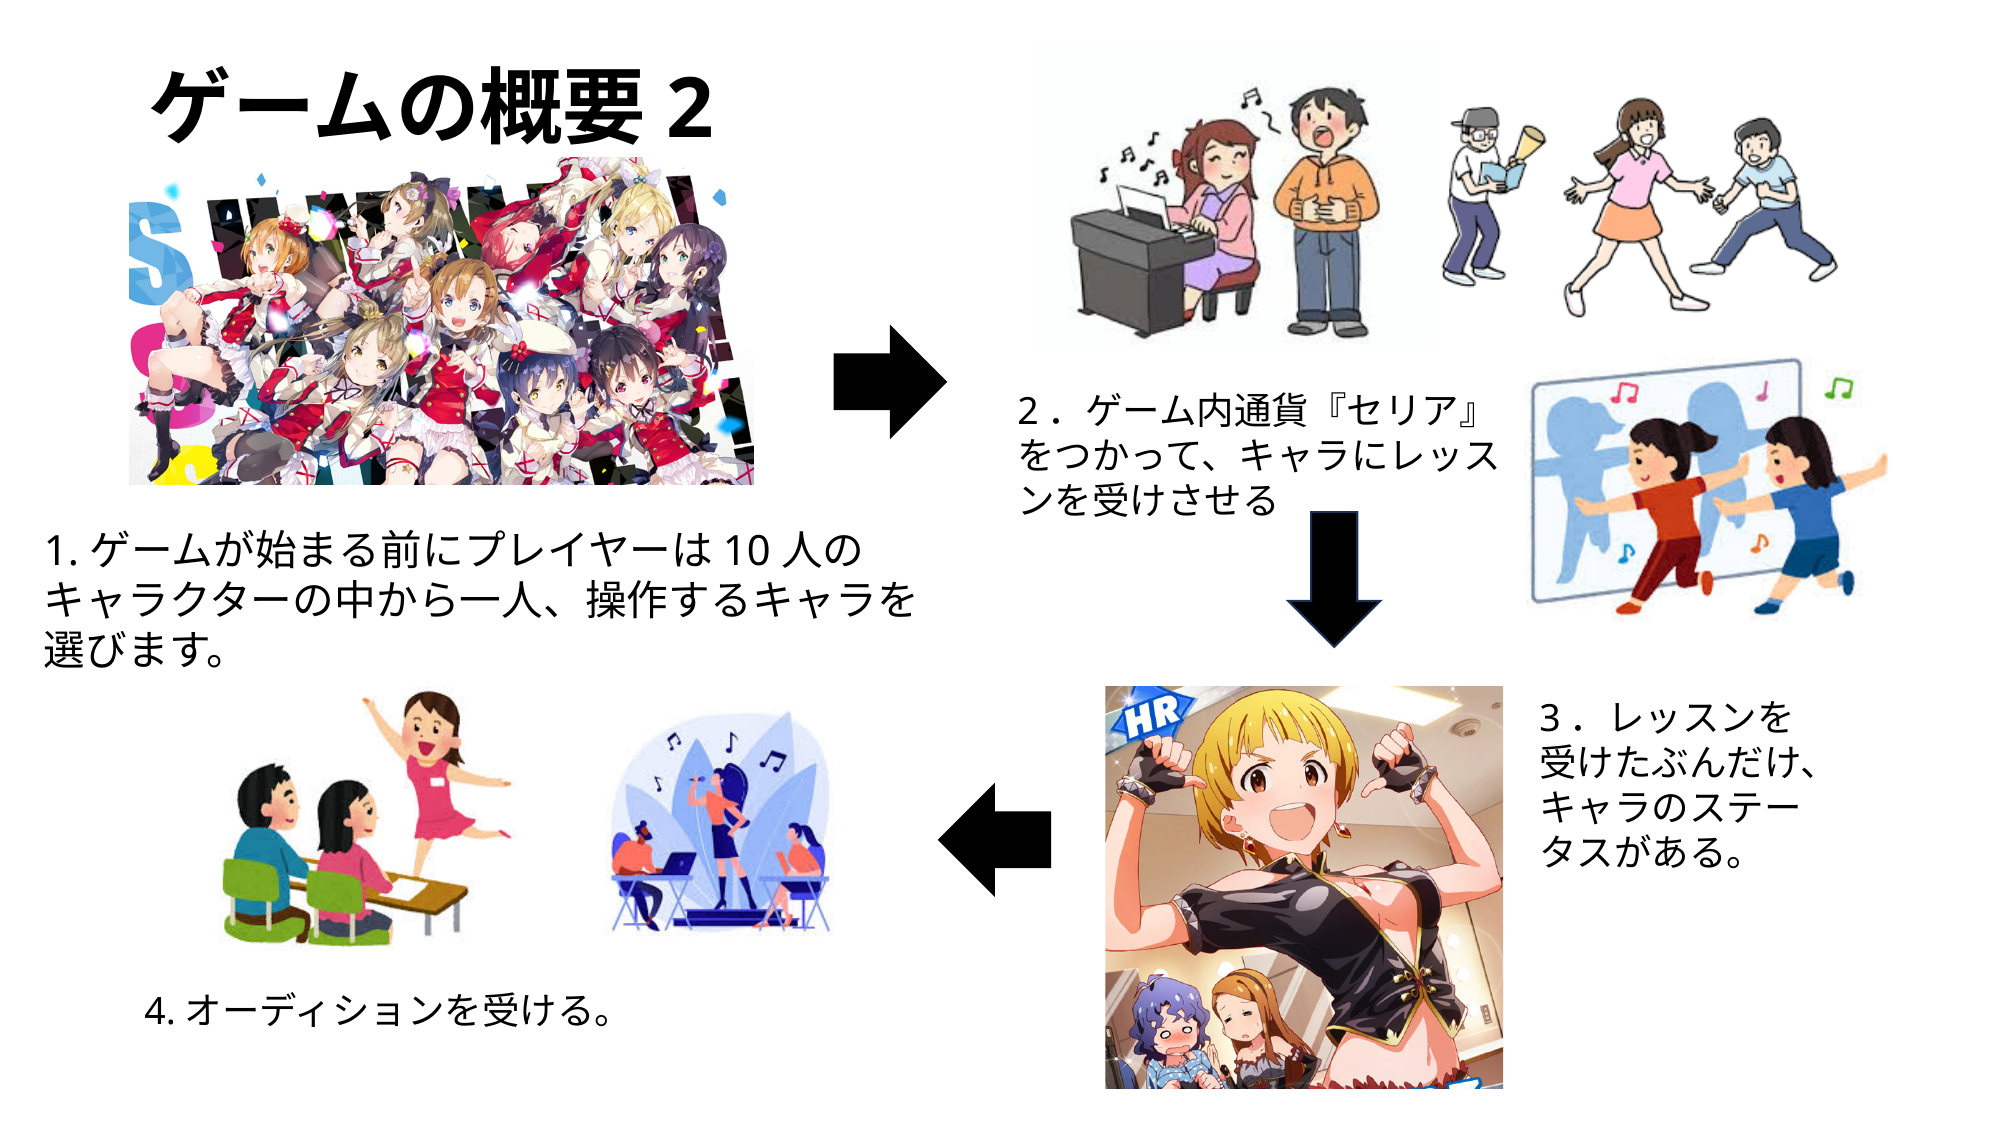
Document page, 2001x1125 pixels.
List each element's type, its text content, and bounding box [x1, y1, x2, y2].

picture [1032, 26, 1894, 656]
text_box [833, 324, 948, 440]
text_box ゲームの概要2 [134, 46, 1000, 162]
text_box 2．ゲーム内通貨『セリア』をつかって、キャラにレッスンを受けさせる [1002, 379, 1524, 530]
picture [574, 676, 867, 969]
picture [209, 686, 520, 951]
picture [1105, 686, 1504, 1089]
picture [129, 157, 754, 485]
text_box 3．レッスンを受けたぶんだけ、キャラのステータスがある。 [1524, 686, 1820, 882]
text_box [1285, 511, 1383, 649]
text_box 4.オーディションを受ける。 [129, 979, 940, 1040]
text_box [937, 782, 1052, 897]
text_box 1.ゲームが始まる前にプレイヤーは10人のキャラクターの中から一人、操作するキャラを選びます。 [29, 516, 959, 682]
